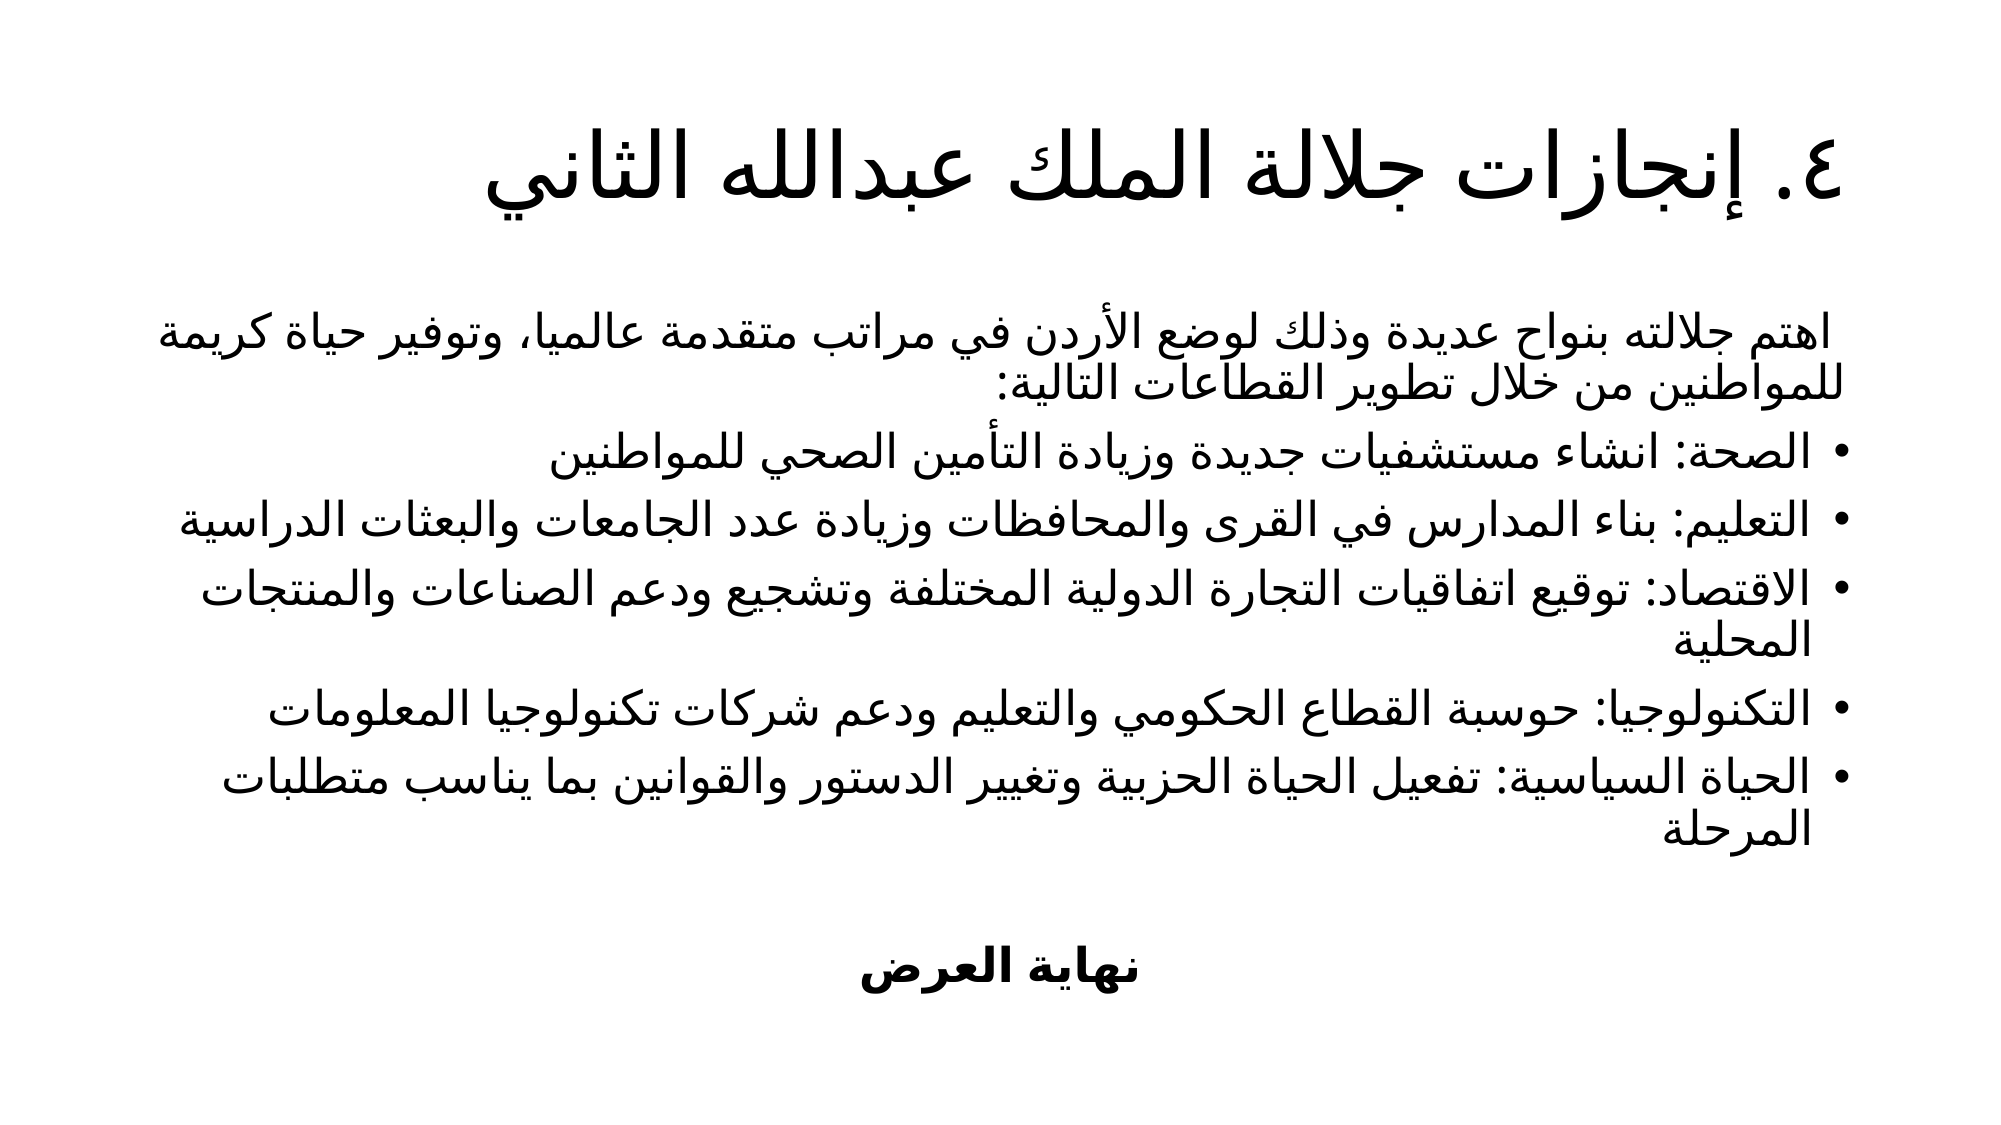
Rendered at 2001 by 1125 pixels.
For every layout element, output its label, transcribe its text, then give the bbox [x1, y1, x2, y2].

title ٤. إنجازات جلالة الملك عبدالله الثاني [137, 59, 1863, 278]
list اهتم جلالته بنواح عديدة وذلك لوضع الأردن في مراتب متقدمة عالميا، وتوفير حياة كريمة للمواطنين من خلال تطوير القطاعات التالية: الصحة: انشاء مستشفيات جديدة وزيادة التأمين الصحي للمواطنين التعليم: بناء المدارس في القرى والمحافظات وزيادة عدد الجامعات والبعثات الدراسية الاقتصاد: توقيع اتفاقيات التجارة الدولية المختلفة وتشجيع ودعم الصناعات والمنتجات المحلية التكنولوجيا: حوسبة القطاع الحكومي والتعليم ودعم شركات تكنولوجيا المعلومات الحياة السياسية: تفعيل الحياة الحزبية وتغيير الدستور والقوانين بما يناسب متطلبات المرحلة نهاية العرض [137, 299, 1863, 1014]
